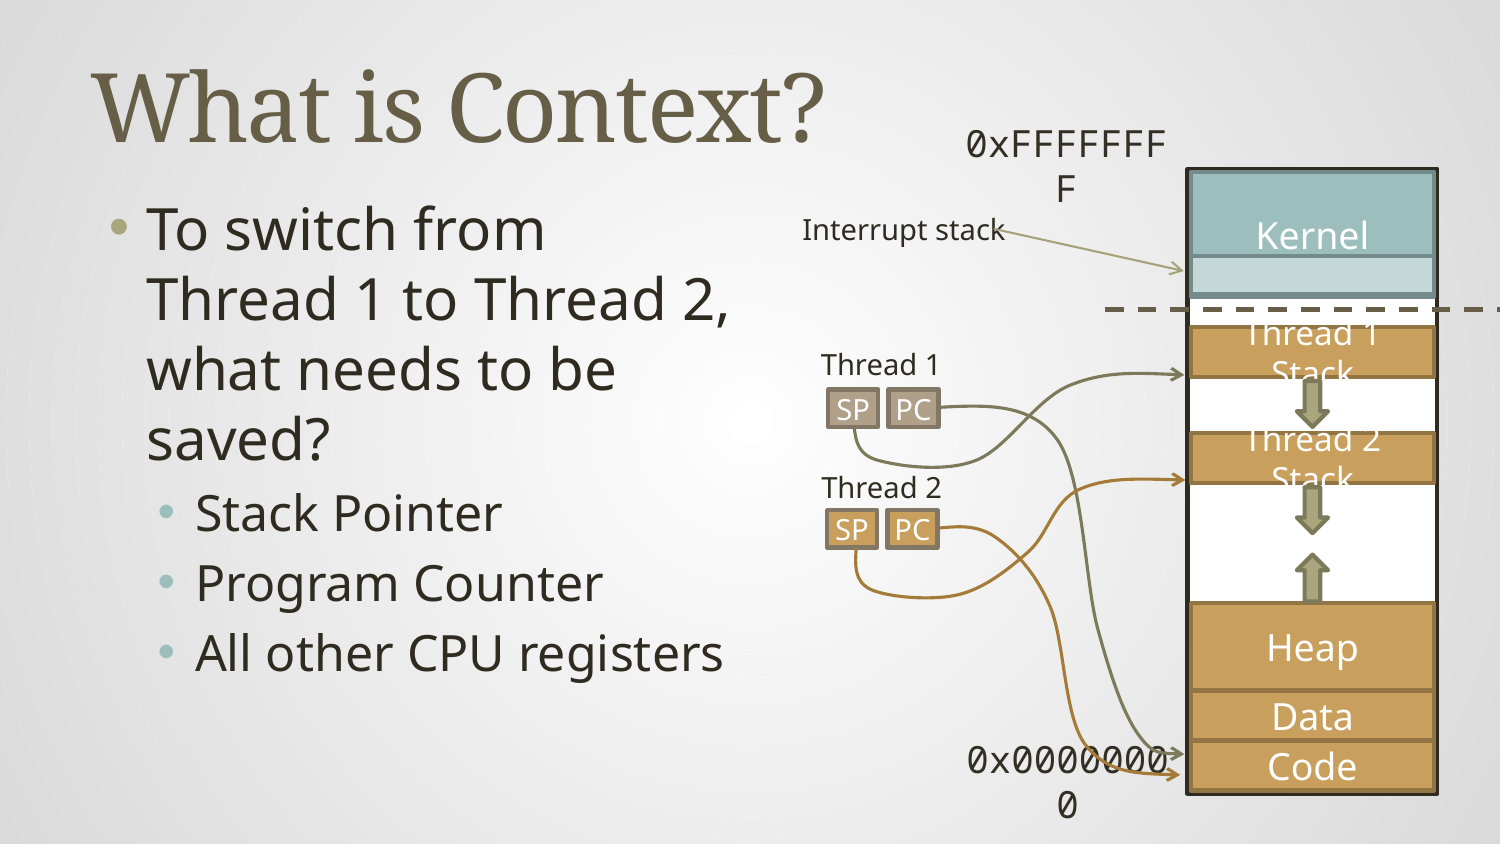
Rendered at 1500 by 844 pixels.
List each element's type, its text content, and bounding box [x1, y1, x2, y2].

text_box [1038, 502, 1185, 761]
text_box Kernel [1189, 170, 1436, 254]
text_box SP [825, 512, 879, 550]
text_box Data [1189, 688, 1436, 743]
text_box Thread 1 Stack [1189, 325, 1436, 379]
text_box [993, 228, 1185, 272]
text_box Heap [1189, 601, 1436, 688]
title What is Context? [75, 33, 1425, 175]
text_box [1185, 167, 1439, 301]
text_box Interrupt stack [787, 203, 1025, 254]
text_box [1189, 254, 1436, 296]
text_box [1185, 316, 1439, 796]
text_box 0x00000000 [950, 730, 1185, 833]
text_box 0xFFFFFFFF [949, 114, 1184, 216]
text_box [1294, 552, 1331, 604]
text_box [852, 413, 978, 470]
text_box [1294, 485, 1331, 536]
text_box PC [886, 389, 941, 421]
text_box [853, 530, 992, 600]
text_box Thread 1 [762, 339, 1000, 389]
text_box [940, 404, 1078, 514]
text_box [1294, 378, 1331, 430]
text_box [939, 524, 1181, 782]
text_box Thread 2 [763, 462, 1000, 512]
text_box [995, 367, 1185, 415]
list To switch from Thread 1 to Thread 2, what needs to be saved? Stack Pointer Program Counter All other CPU registers [75, 184, 750, 750]
text_box SP [826, 389, 880, 429]
text_box Code [1189, 743, 1436, 793]
text_box PC [885, 512, 940, 541]
text_box [967, 472, 1186, 559]
text_box Thread 2 Stack [1189, 431, 1436, 485]
